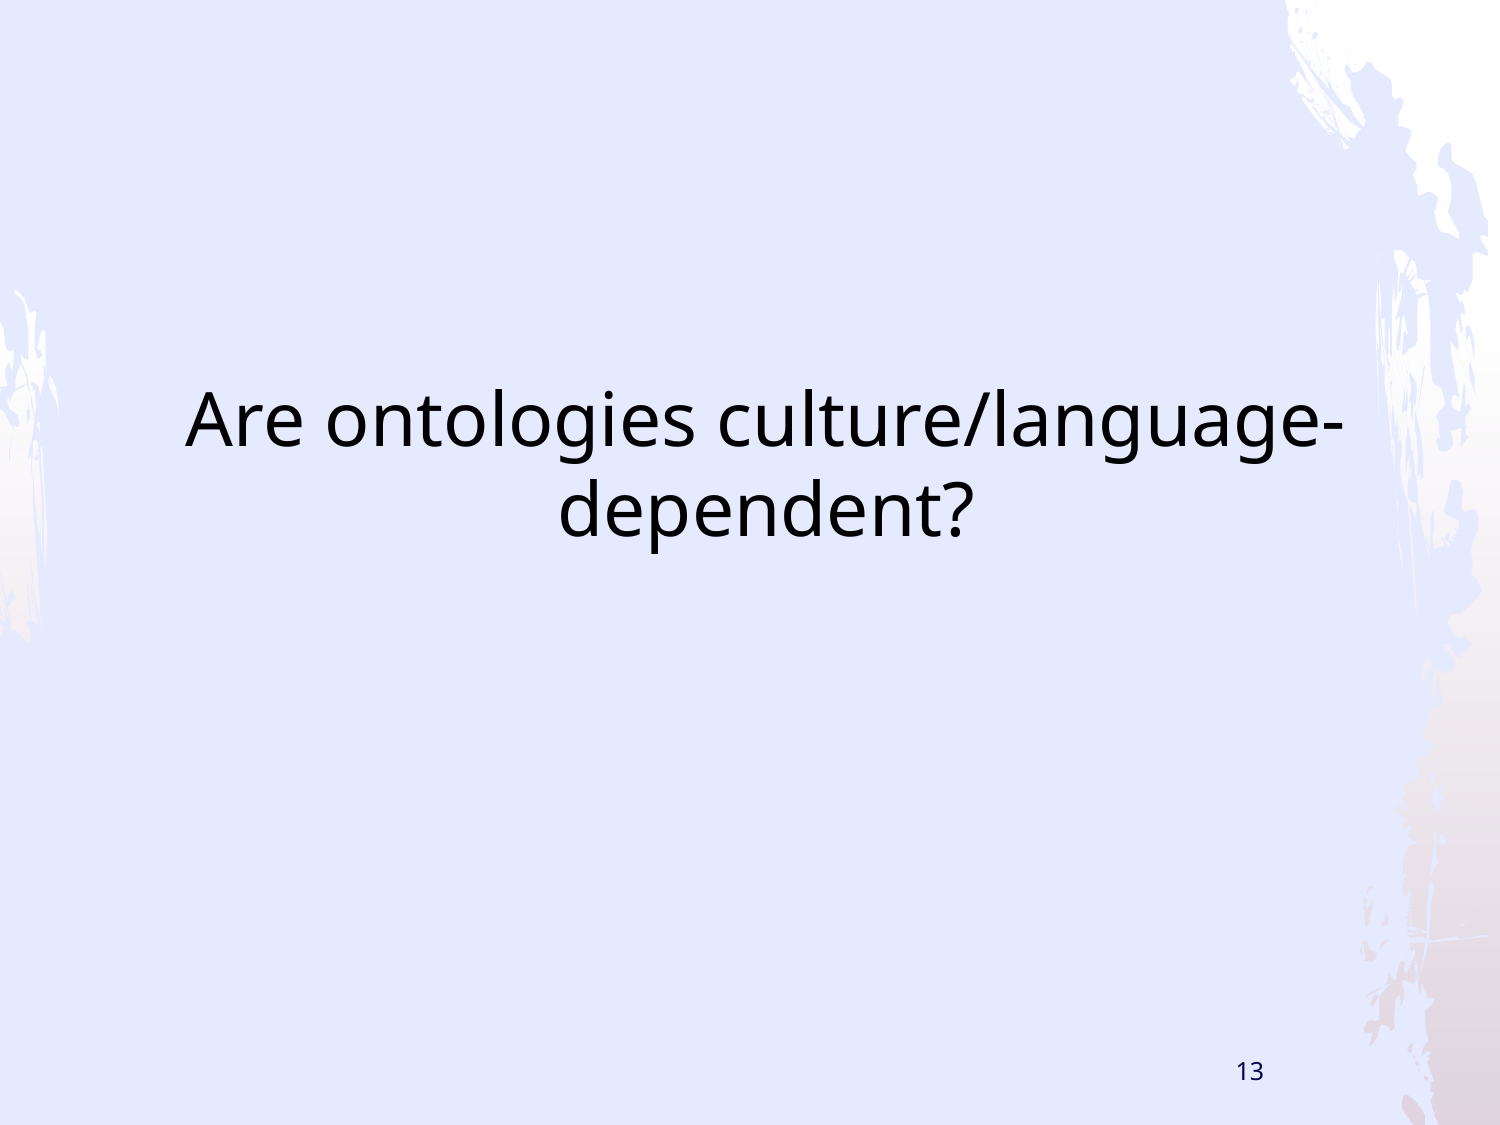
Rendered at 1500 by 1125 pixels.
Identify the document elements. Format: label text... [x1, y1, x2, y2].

slide_number 13 [1074, 1042, 1425, 1103]
title Are ontologies culture/language- dependent? [135, 349, 1397, 574]
